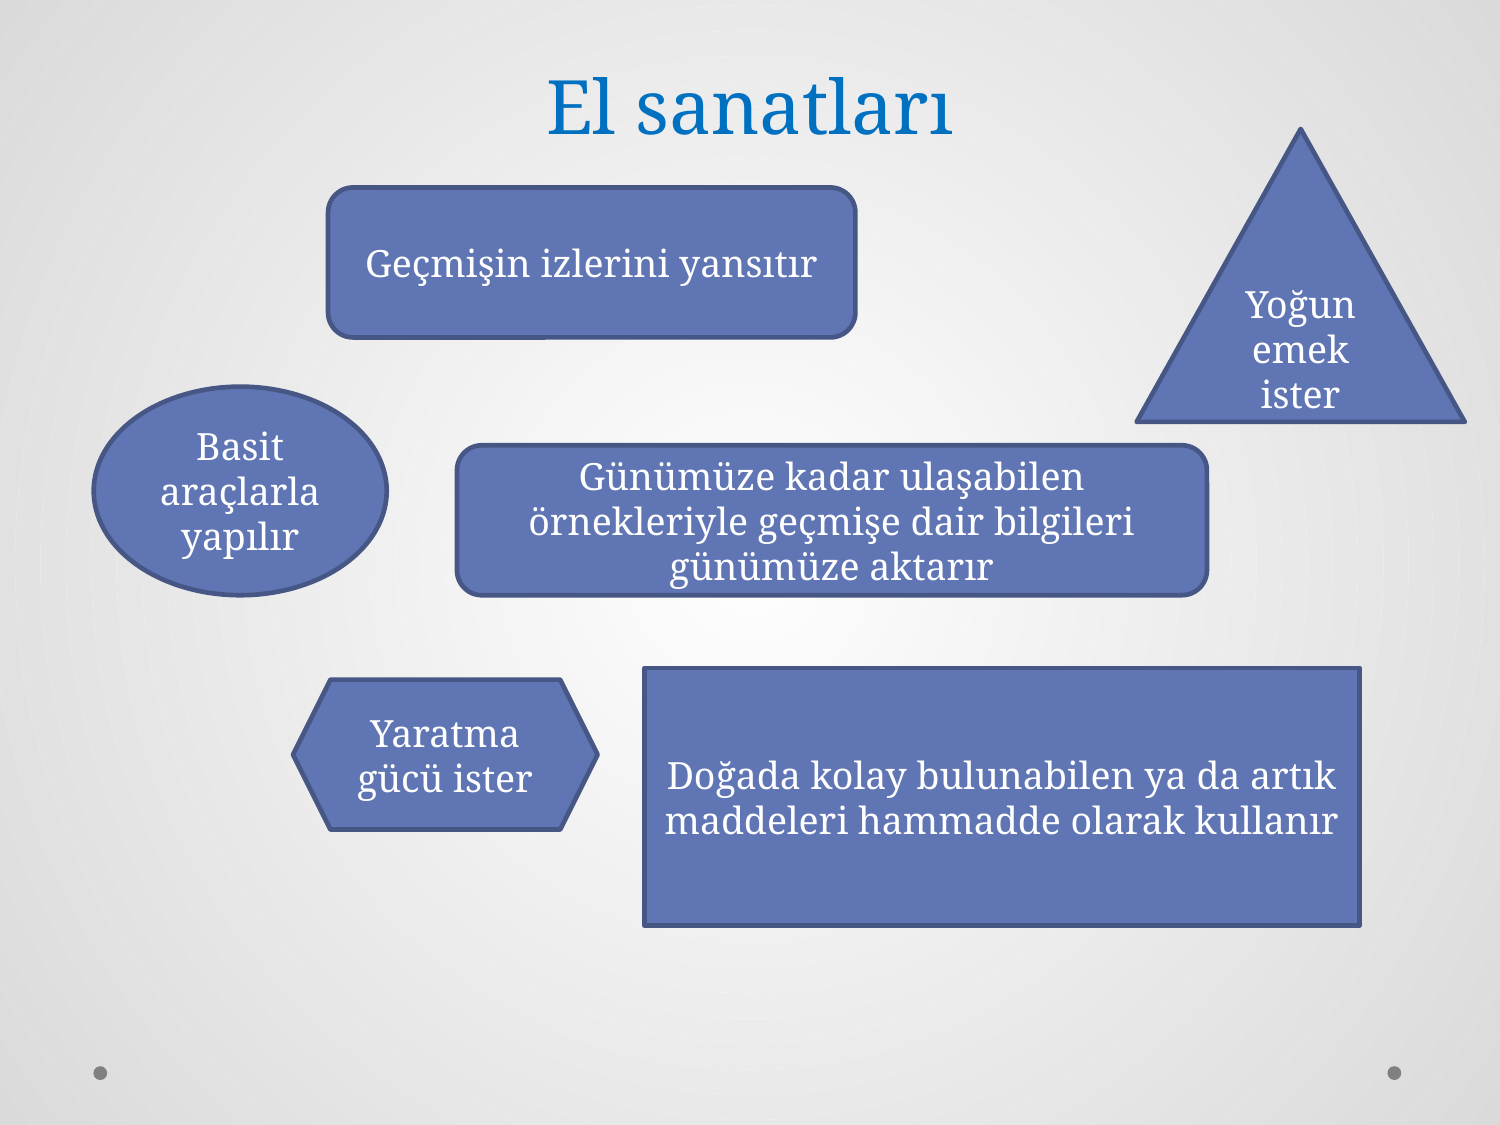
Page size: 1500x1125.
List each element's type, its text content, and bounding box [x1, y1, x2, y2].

text_box Günümüze kadar ulaşabilen örnekleriyle geçmişe dair bilgileri günümüze aktarır [454, 442, 1210, 598]
title El sanatları [53, 39, 1447, 141]
text_box Geçmişin izlerini yansıtır [325, 185, 858, 340]
text_box Basit araçlarla yapılır [91, 384, 390, 598]
text_box Yoğun emek ister [1134, 126, 1467, 425]
text_box Yaratma gücü ister [290, 677, 600, 832]
list [58, 175, 1453, 985]
text_box Doğada kolay bulunabilen ya da artık maddeleri hammadde olarak kullanır [642, 666, 1362, 928]
